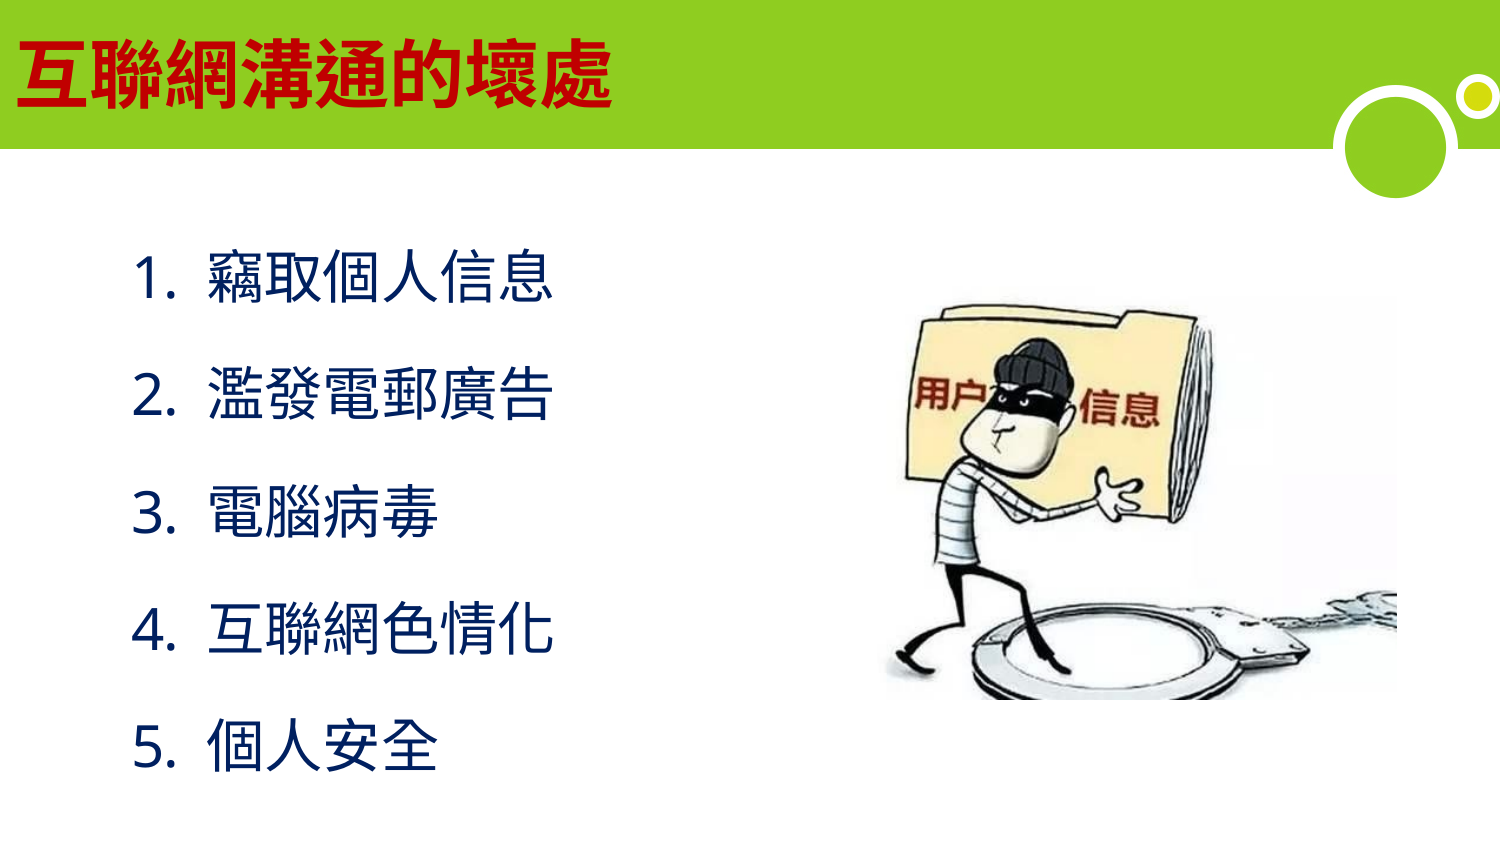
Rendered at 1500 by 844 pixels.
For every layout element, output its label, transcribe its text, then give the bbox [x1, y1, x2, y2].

list 竊取個人信息 濫發電郵廣告 電腦病毒 互聯網色情化 個人安全 [66, 197, 1034, 788]
picture [0, 146, 1500, 844]
title 互聯網溝通的壞處 [0, 0, 1500, 146]
